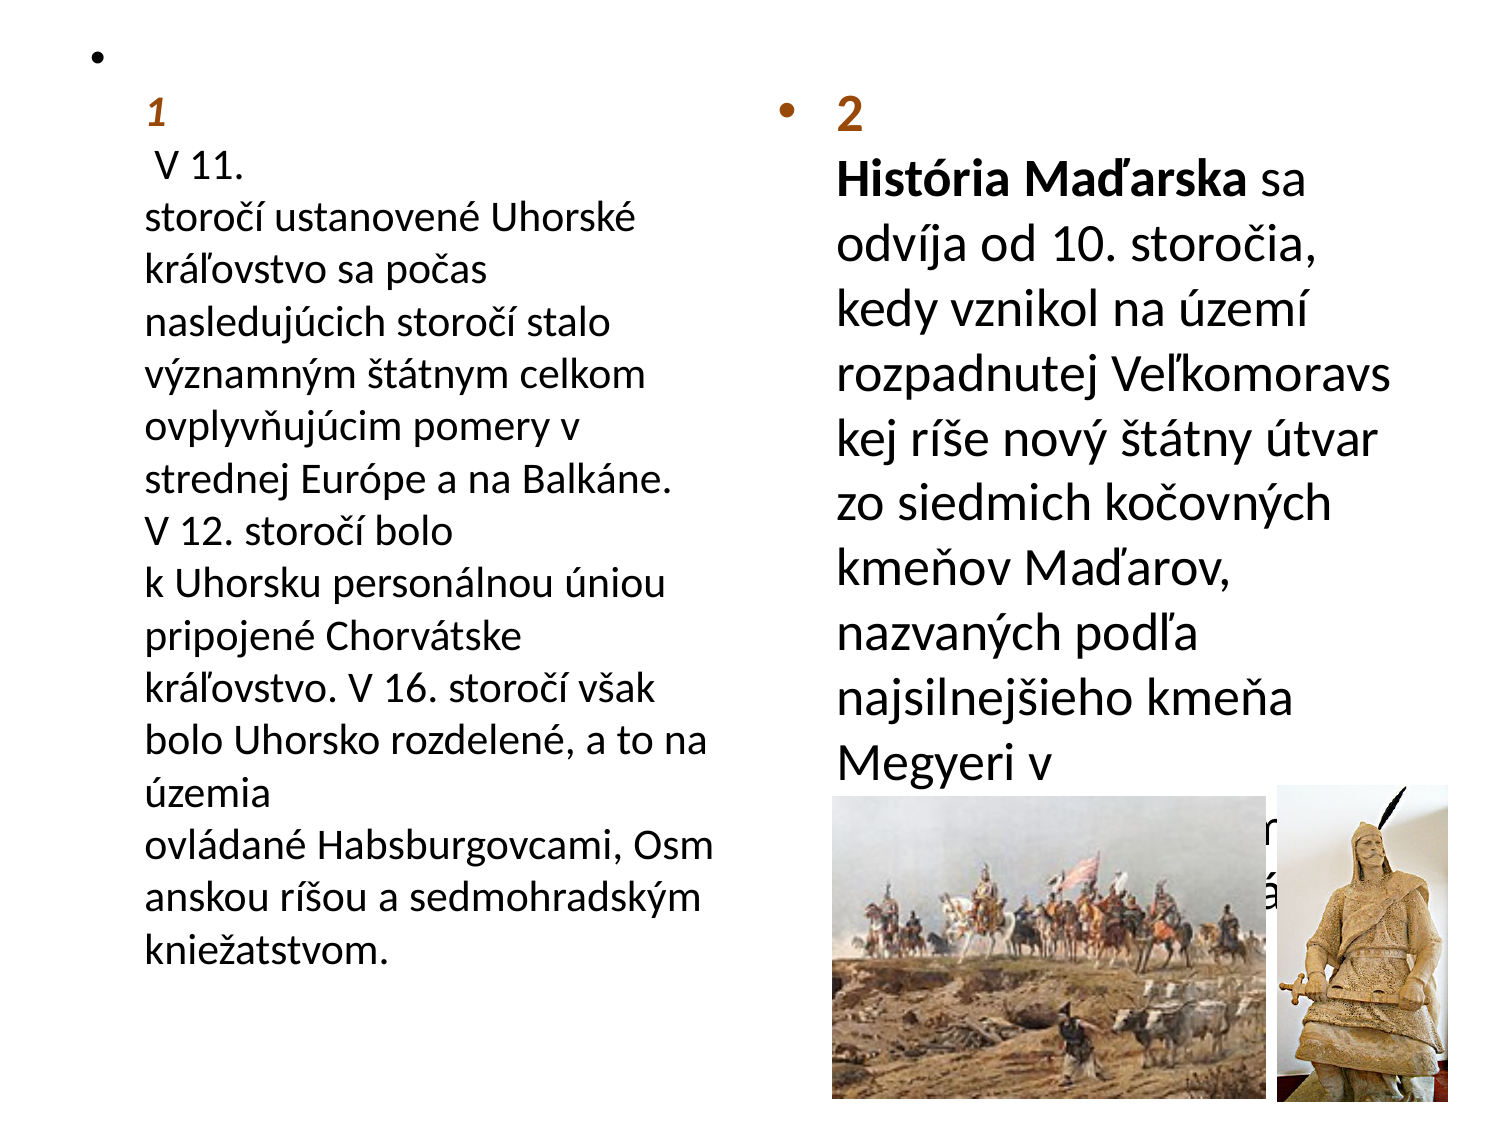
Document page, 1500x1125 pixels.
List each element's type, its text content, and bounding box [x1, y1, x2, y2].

list 2 História Maďarska sa odvíja od 10. storočia, kedy vznikol na území rozpadnutej Veľkomoravskej ríše nový štátny útvar zo siedmich kočovných kmeňov Maďarov, nazvaných podľa najsilnejšieho kmeňa Megyeri v oblasti Panónie, kam prišli z oblasti na severozápad od Čierneho mora. [762, 70, 1425, 1005]
picture [831, 796, 1266, 1099]
picture [1277, 784, 1448, 1103]
list 1 V 11. storočí ustanovené Uhorské kráľovstvo sa počas nasledujúcich storočí stalo významným štátnym celkom ovplyvňujúcim pomery v strednej Európe a na Balkáne. V 12. storočí bolo k Uhorsku personálnou úniou pripojené Chorvátske kráľovstvo. V 16. storočí však bolo Uhorsko rozdelené, a to na územia ovládané Habsburgovcami, Osmanskou ríšou a sedmohradským kniežatstvom. [75, 23, 738, 1005]
